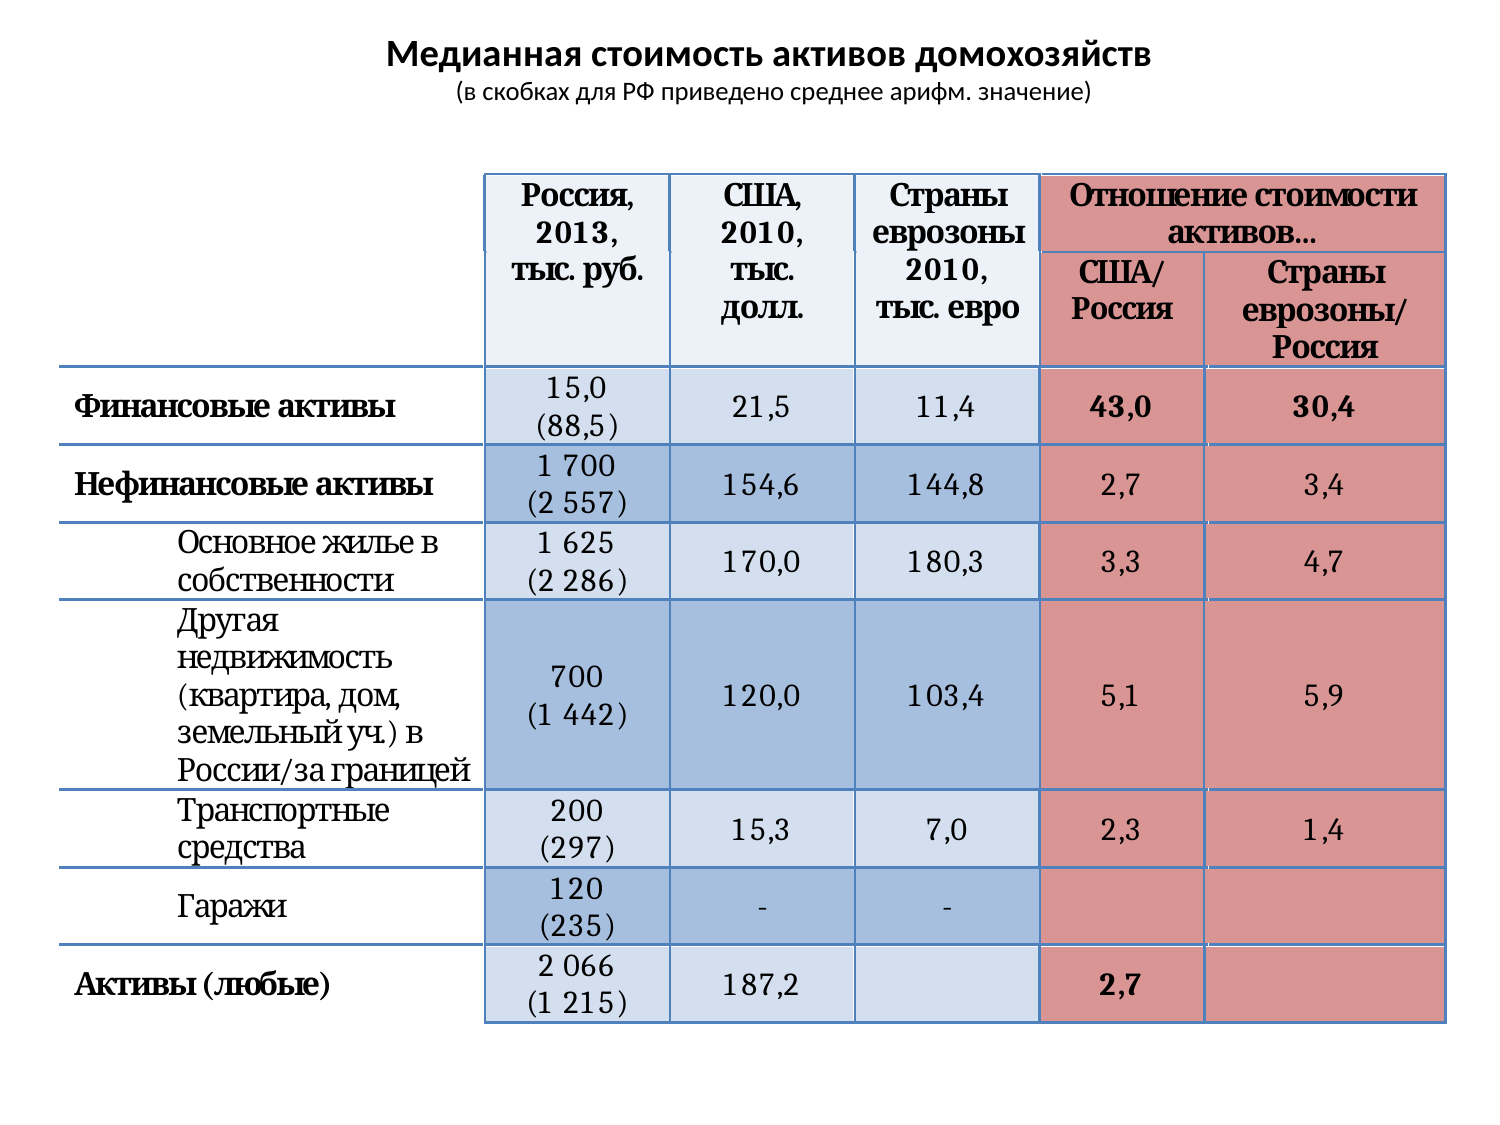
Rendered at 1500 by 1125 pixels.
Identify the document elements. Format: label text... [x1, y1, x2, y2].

title Медианная стоимость активов домохозяйств (в скобках для РФ приведено среднее арифм. значение) [76, 19, 1471, 114]
picture [56, 172, 1448, 1042]
